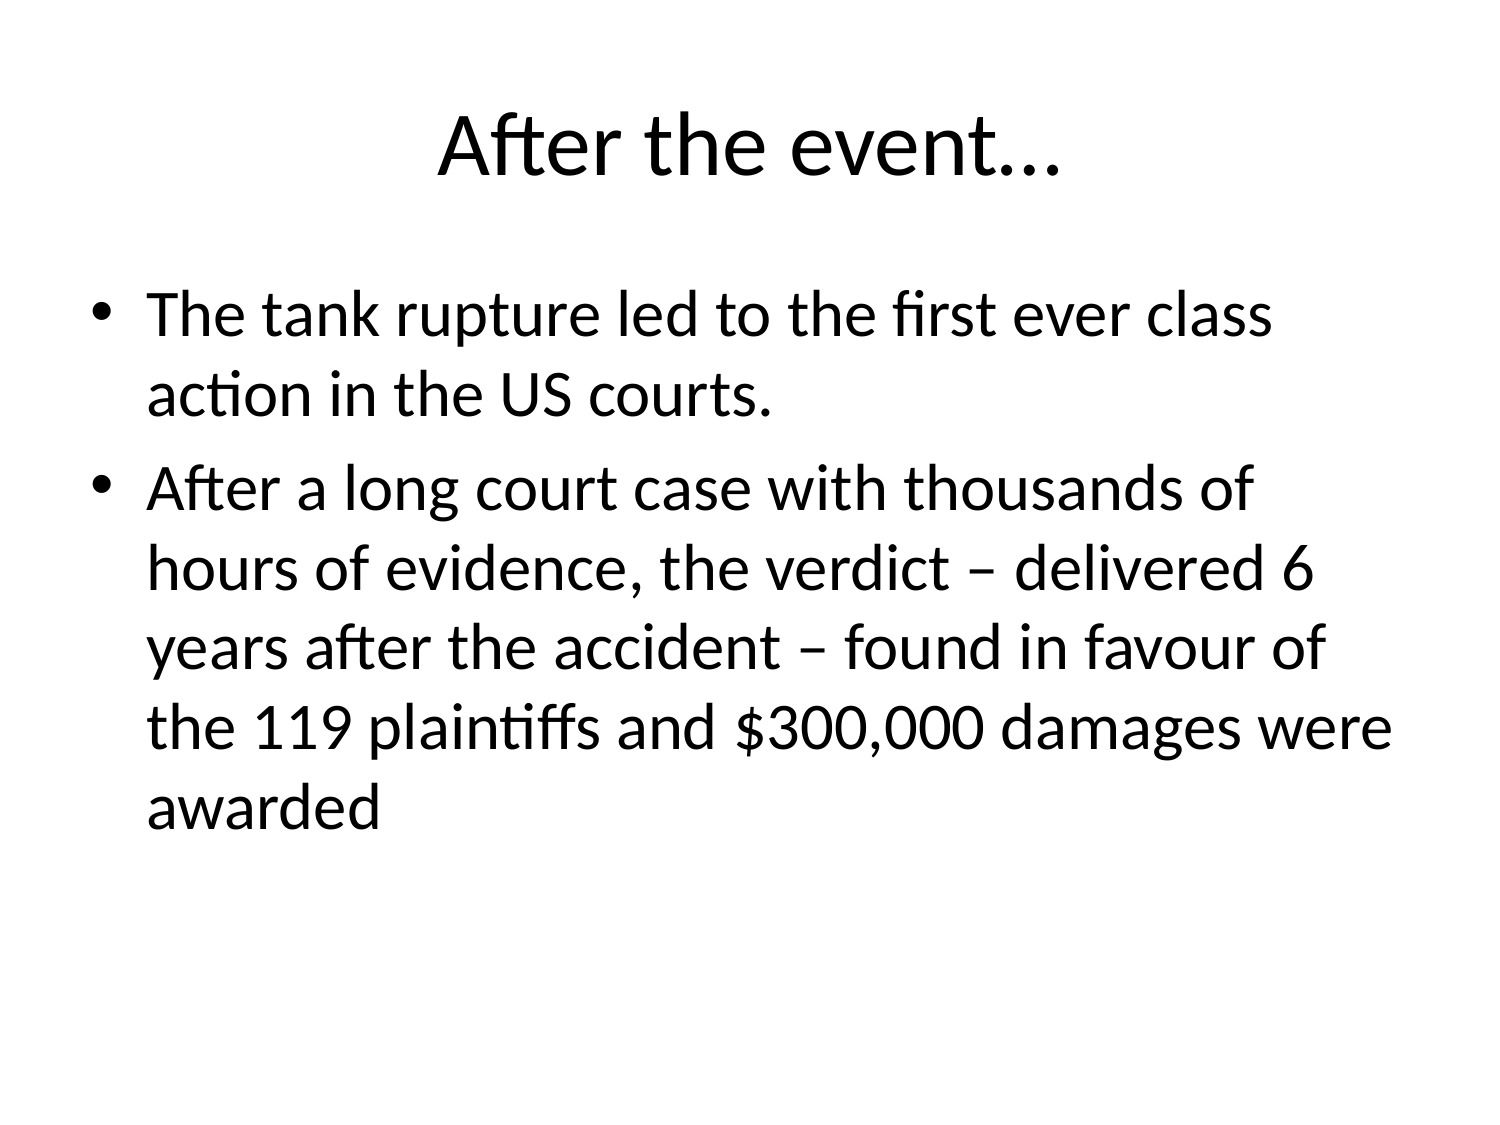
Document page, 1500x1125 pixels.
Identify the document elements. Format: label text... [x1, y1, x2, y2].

list The tank rupture led to the first ever class action in the US courts. After a long court case with thousands of hours of evidence, the verdict – delivered 6 years after the accident – found in favour of the 119 plaintiffs and $300,000 damages were awarded [75, 262, 1425, 1005]
title After the event… [75, 45, 1425, 233]
